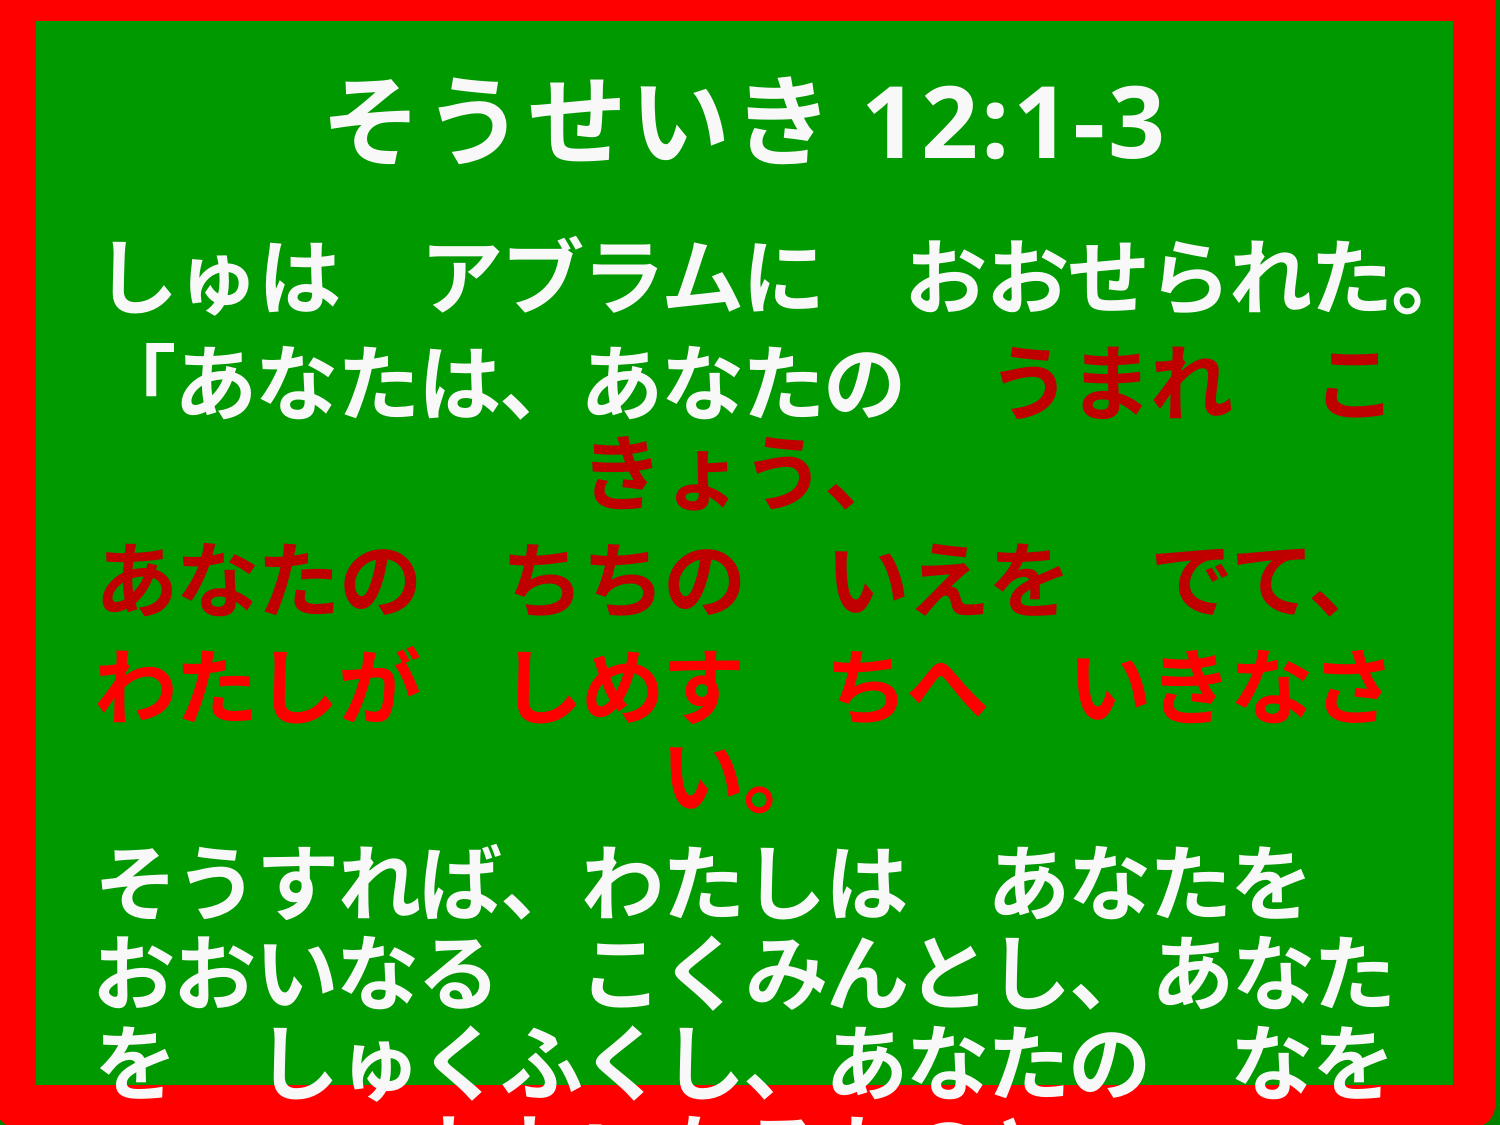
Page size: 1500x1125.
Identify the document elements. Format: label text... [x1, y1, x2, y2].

subtitle そうせいき12:1-3 しゅは アブラムに おおせられた。 「あなたは、あなたの うまれ こきょう、 あなたの ちちの いえを でて、 わたしが しめす ちへ いきなさい。 そうすれば、わたしは あなたを おおいなる こくみんとし、あなたを しゅくふくし、あなたの なを おおいなるものと しよう。あなたの なは しゅくふくとなる。 [41, 51, 1447, 1059]
text_box [14, 0, 1476, 1108]
